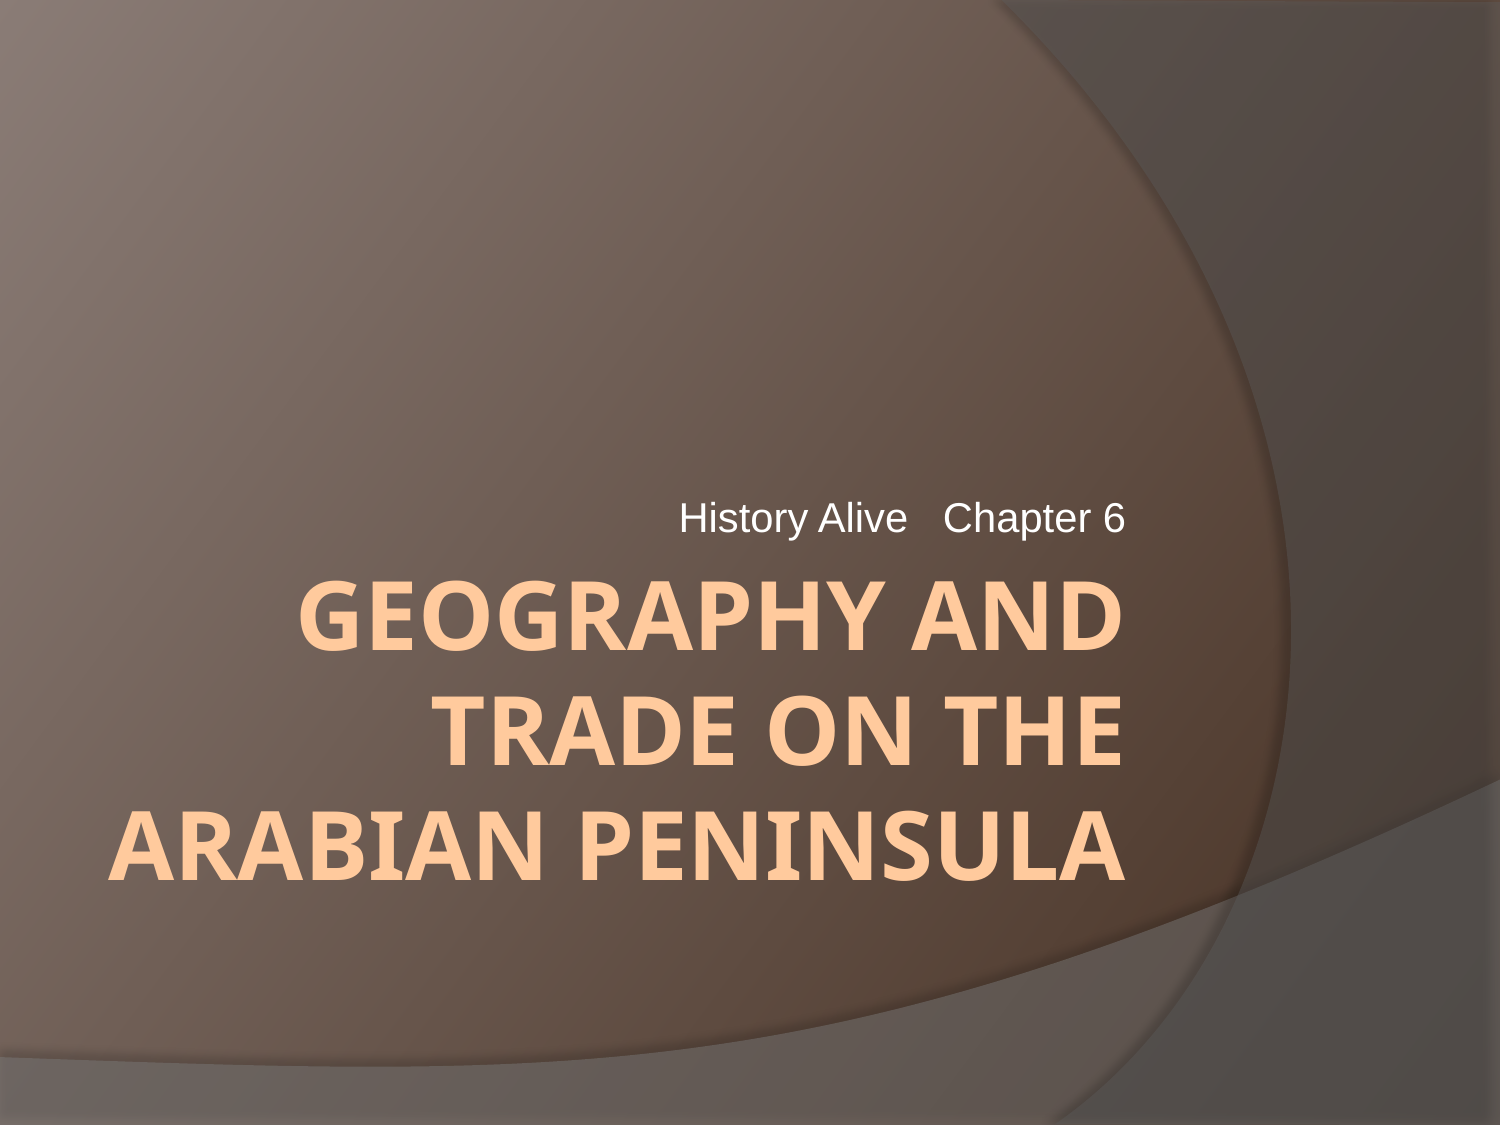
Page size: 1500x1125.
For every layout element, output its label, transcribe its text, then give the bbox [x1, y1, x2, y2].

title Geography and Trade on the Arabian Peninsula [70, 547, 1134, 925]
subtitle History Alive Chapter 6 [71, 253, 1134, 541]
